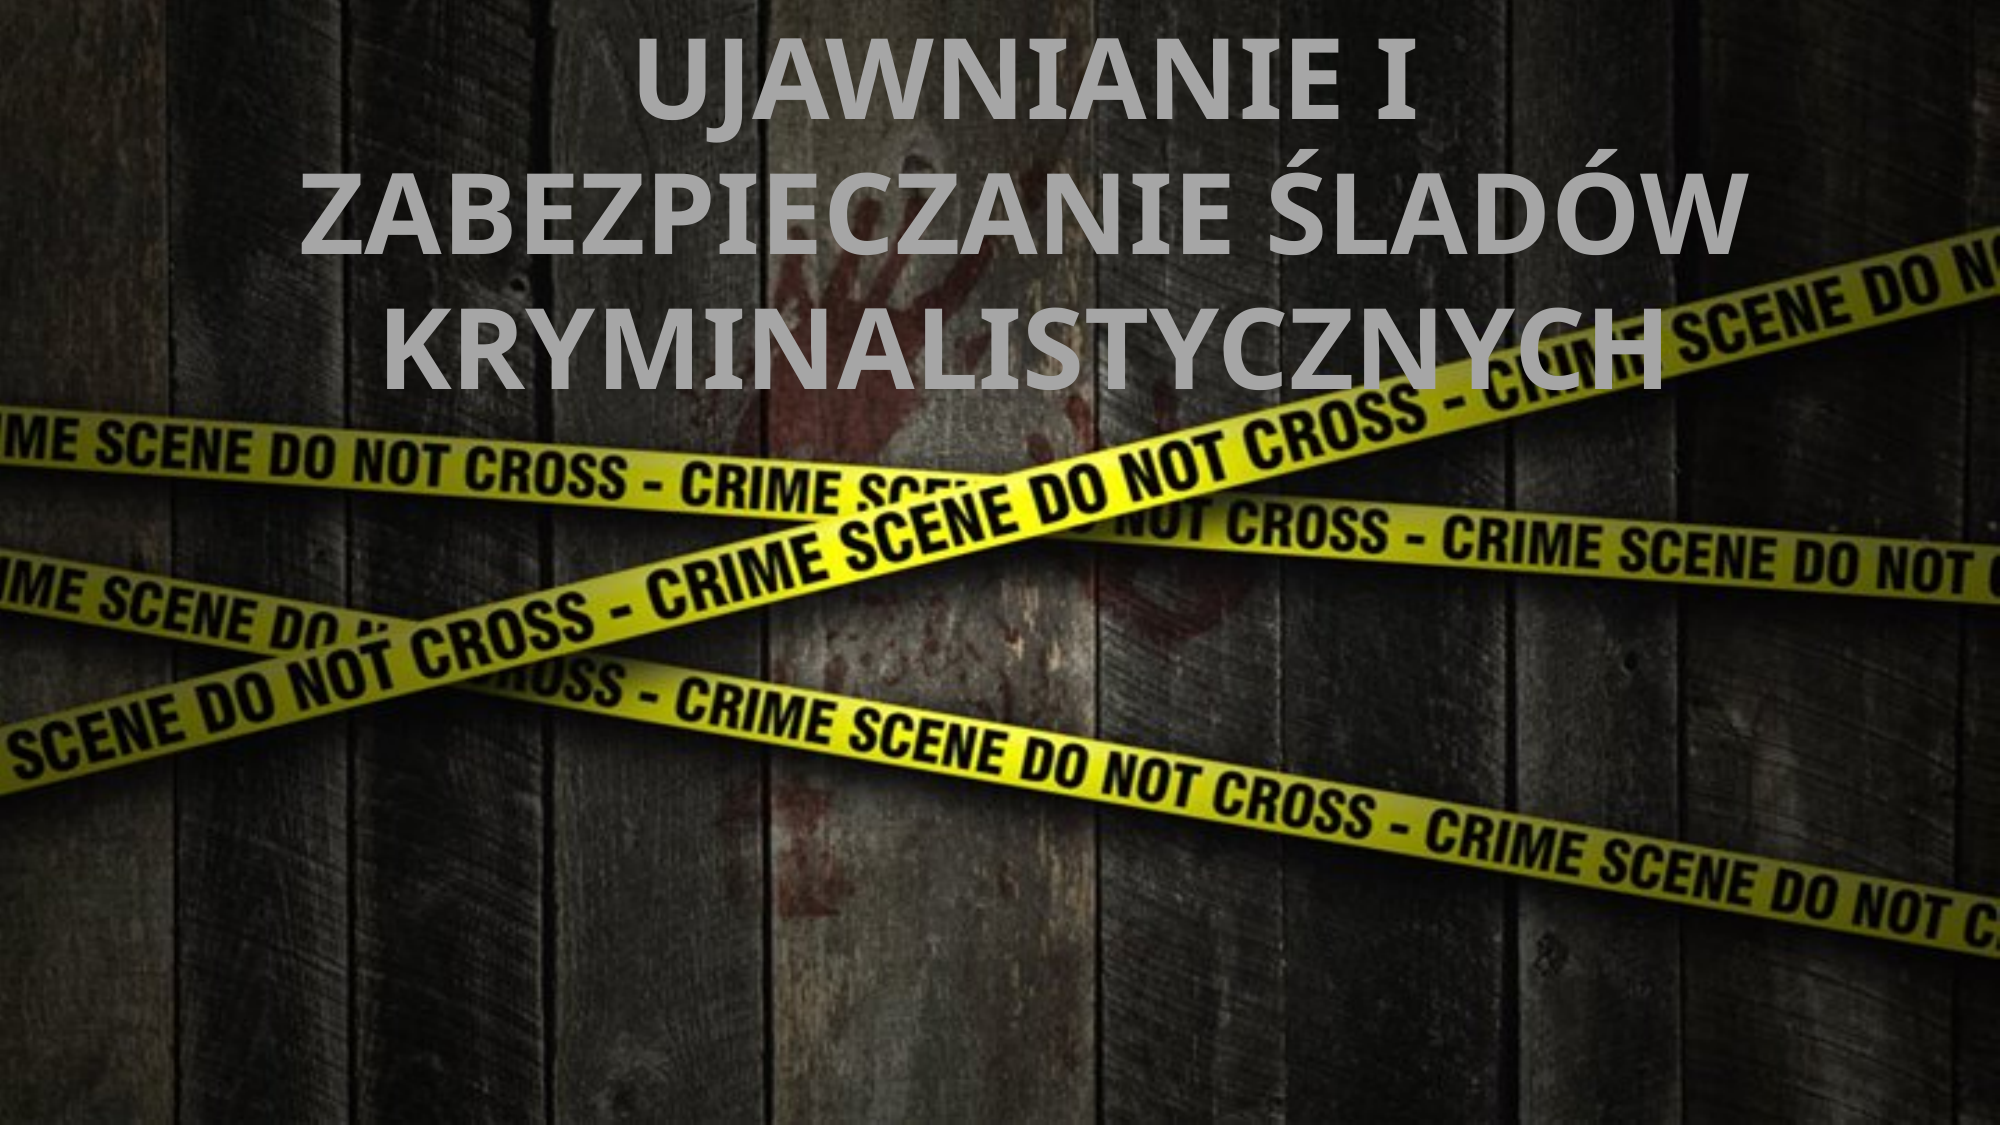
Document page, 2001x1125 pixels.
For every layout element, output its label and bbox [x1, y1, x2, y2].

list [0, 0, 2000, 1125]
